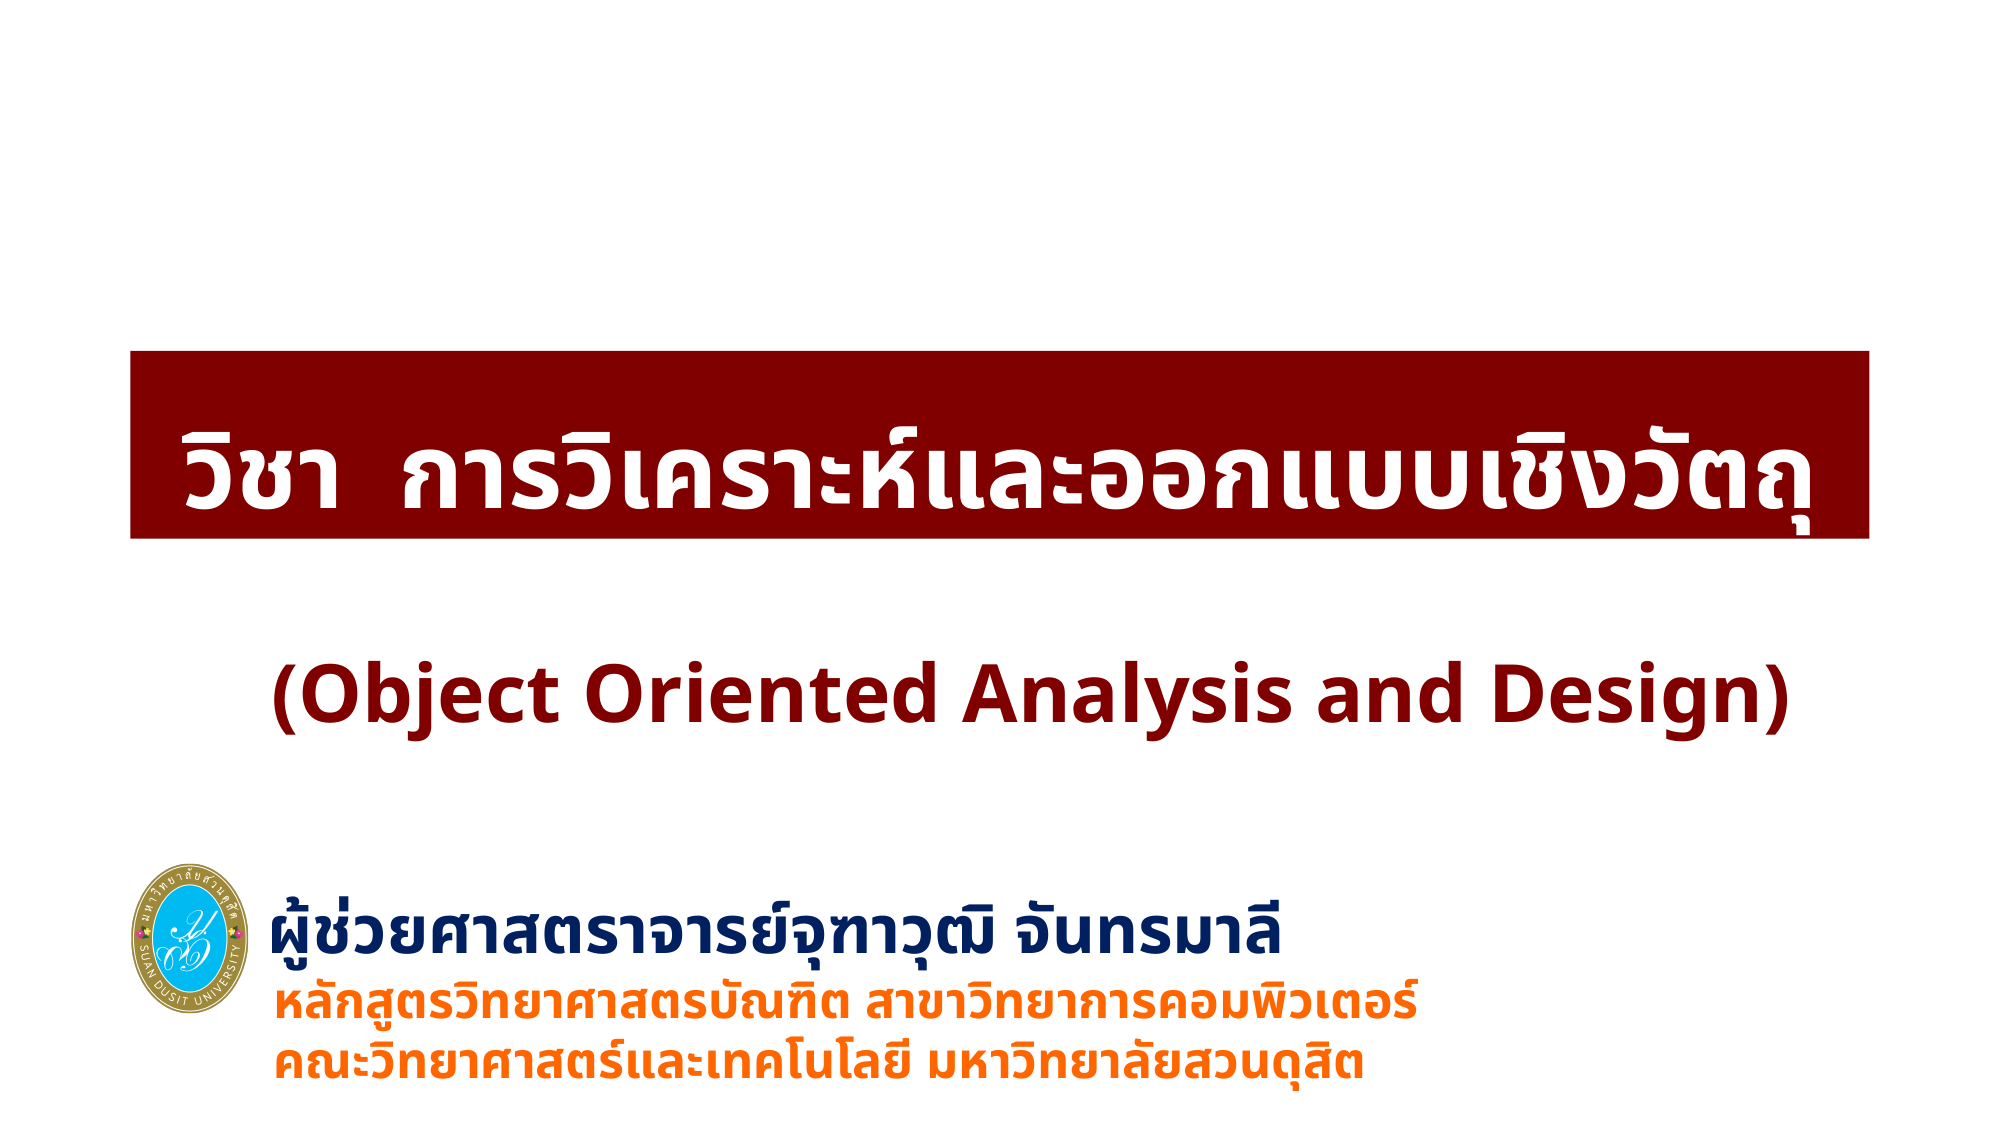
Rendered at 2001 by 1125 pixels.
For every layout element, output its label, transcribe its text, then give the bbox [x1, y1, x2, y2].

text_box ผู้ช่วยศาสตราจารย์จุฑาวุฒิ จันทรมาลี [260, 877, 1666, 967]
text_box หลักสูตรวิทยาศาสตรบัณฑิต สาขาวิทยาการคอมพิวเตอร์ คณะวิทยาศาสตร์และเทคโนโลยี มหาวิทยาลัยสวนดุสิต [258, 966, 1653, 1092]
picture [128, 859, 260, 1029]
list (Object Oriented Analysis and Design) [230, 562, 1833, 751]
title วิชา การวิเคราะห์และออกแบบเชิงวัตถุ [129, 350, 1870, 540]
